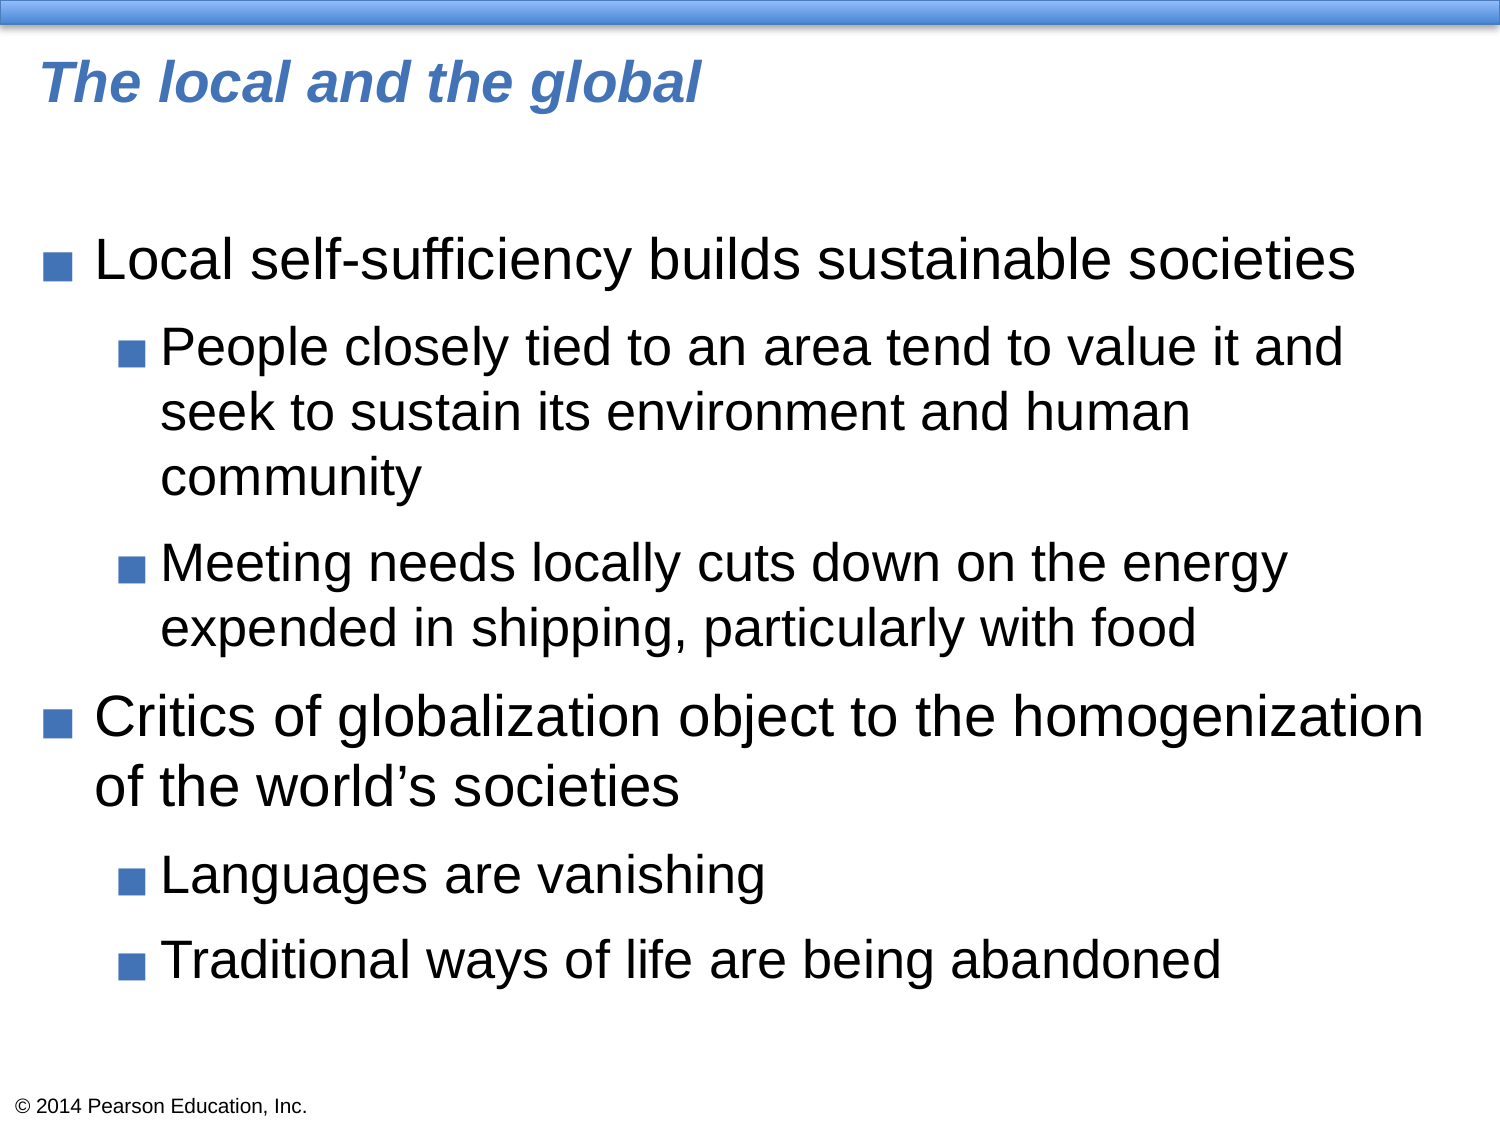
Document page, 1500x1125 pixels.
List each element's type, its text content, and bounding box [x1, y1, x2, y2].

title The local and the global [23, 36, 1476, 213]
list Local self-sufficiency builds sustainable societies People closely tied to an area tend to value it and seek to sustain its environment and human community Meeting needs locally cuts down on the energy expended in shipping, particularly with food Critics of globalization object to the homogenization of the world’s societies Languages are vanishing Traditional ways of life are being abandoned [23, 213, 1476, 1005]
